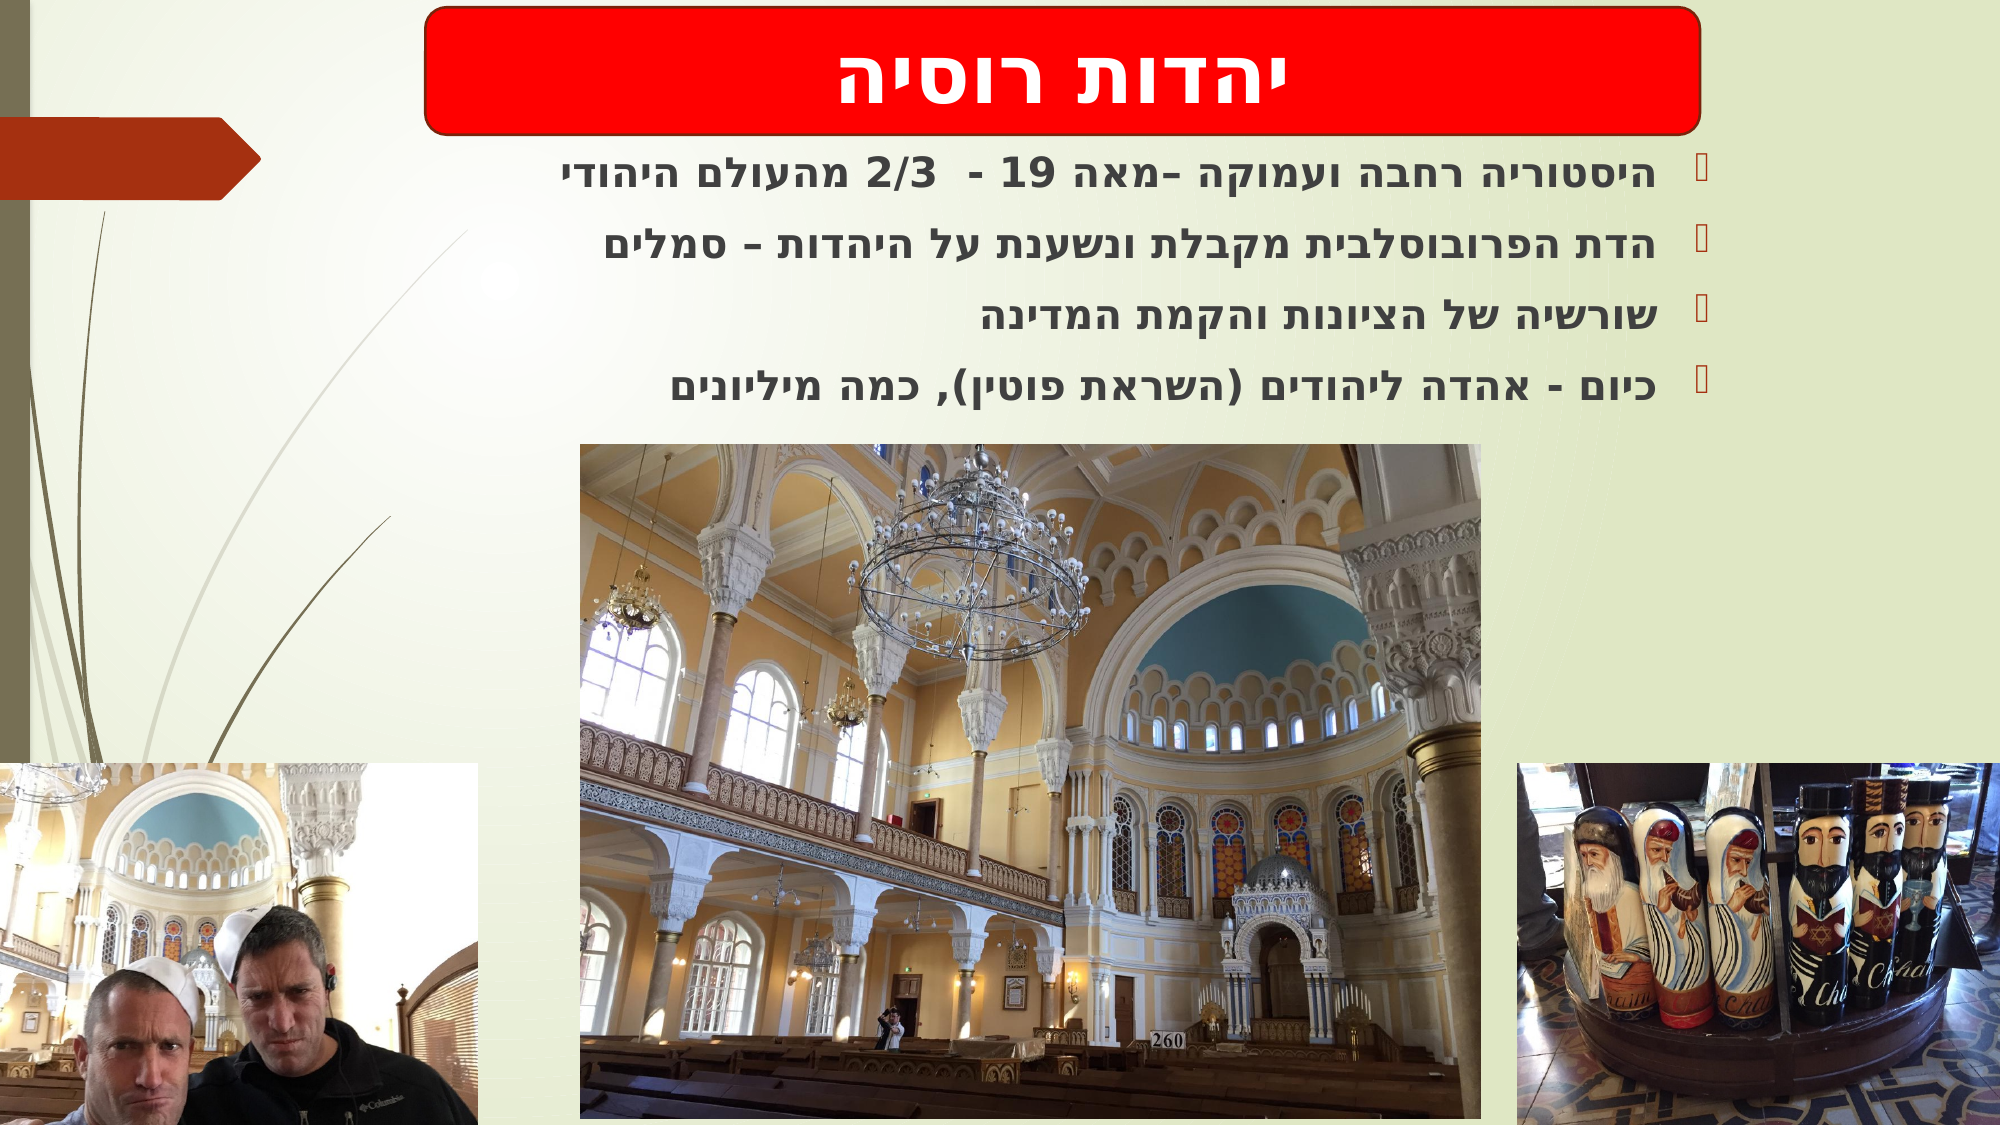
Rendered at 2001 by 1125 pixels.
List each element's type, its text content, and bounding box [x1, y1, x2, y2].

list היסטוריה רחבה ועמוקה –מאה 19 - 2/3 מהעולם היהודי הדת הפרובוסלבית מקבלת ונשענת על היהדות – סמלים שורשיה של הציונות והקמת המדינה כיום - אהדה ליהודים (השראת פוטין), כמה מיליונים [212, 138, 1875, 1075]
picture [1517, 763, 2000, 1125]
text_box יהדות רוסיה [423, 5, 1702, 137]
picture [0, 763, 478, 1125]
picture [580, 444, 1481, 1120]
